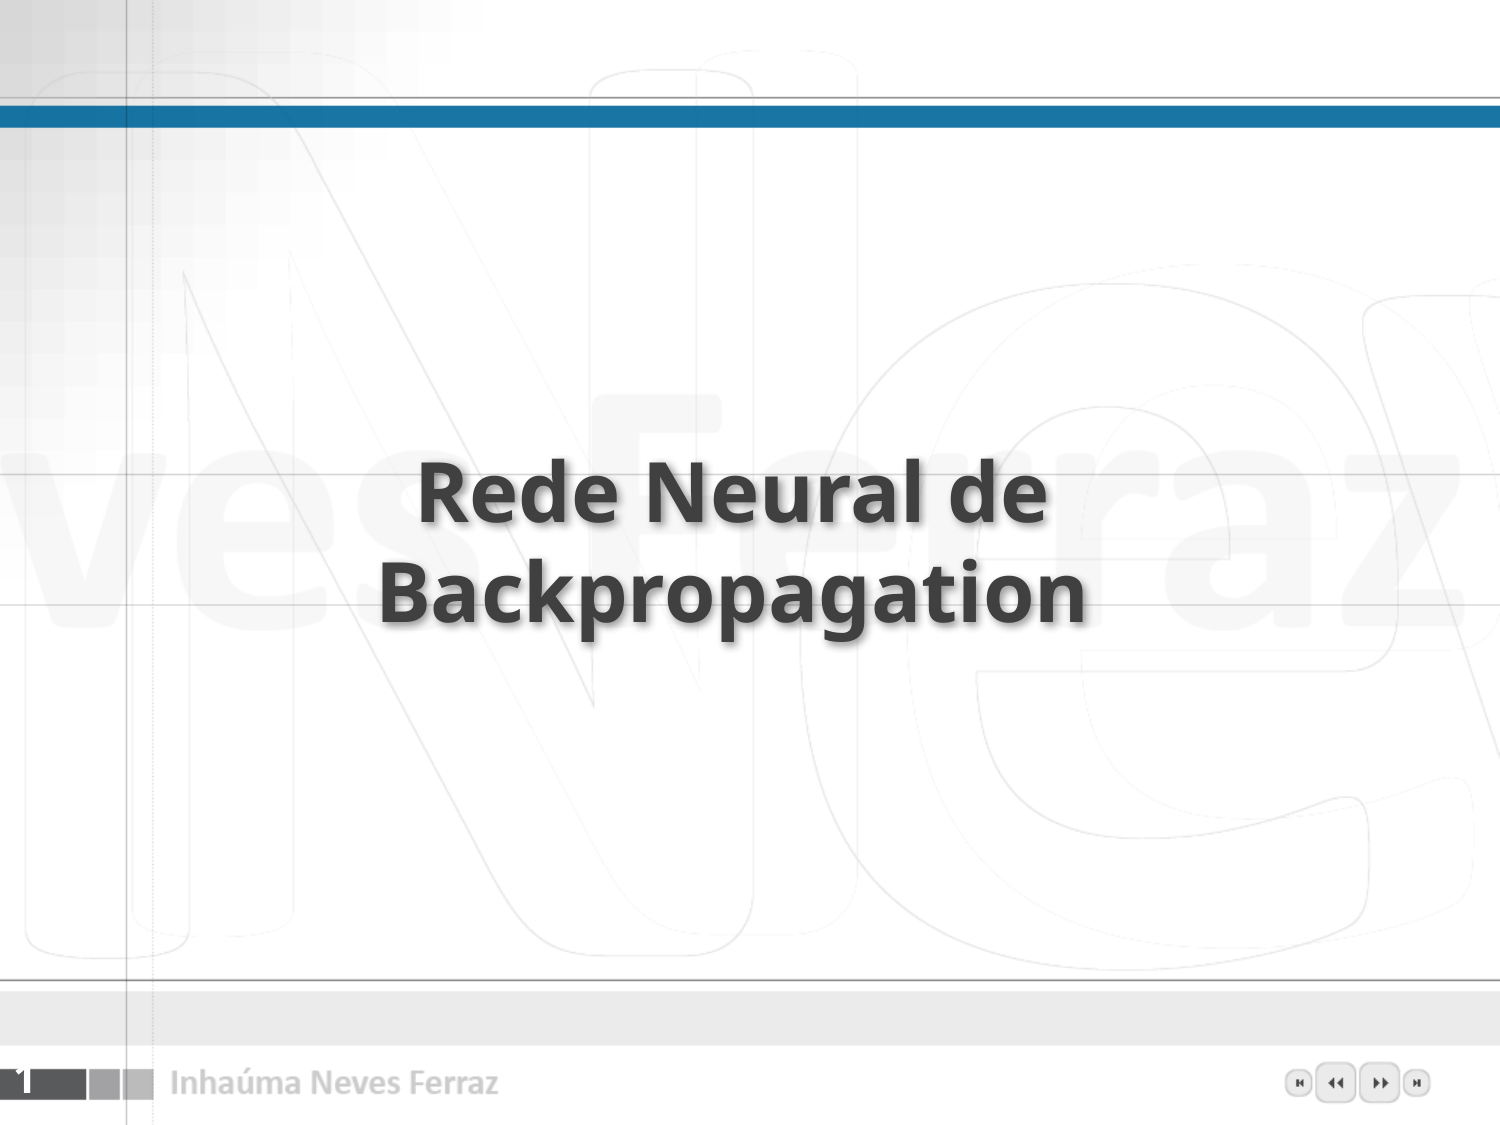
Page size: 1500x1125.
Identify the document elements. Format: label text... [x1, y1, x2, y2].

picture [0, 0, 1500, 1125]
title Rede Neural de Backpropagation [187, 480, 1278, 598]
slide_number 1 [0, 1050, 123, 1111]
